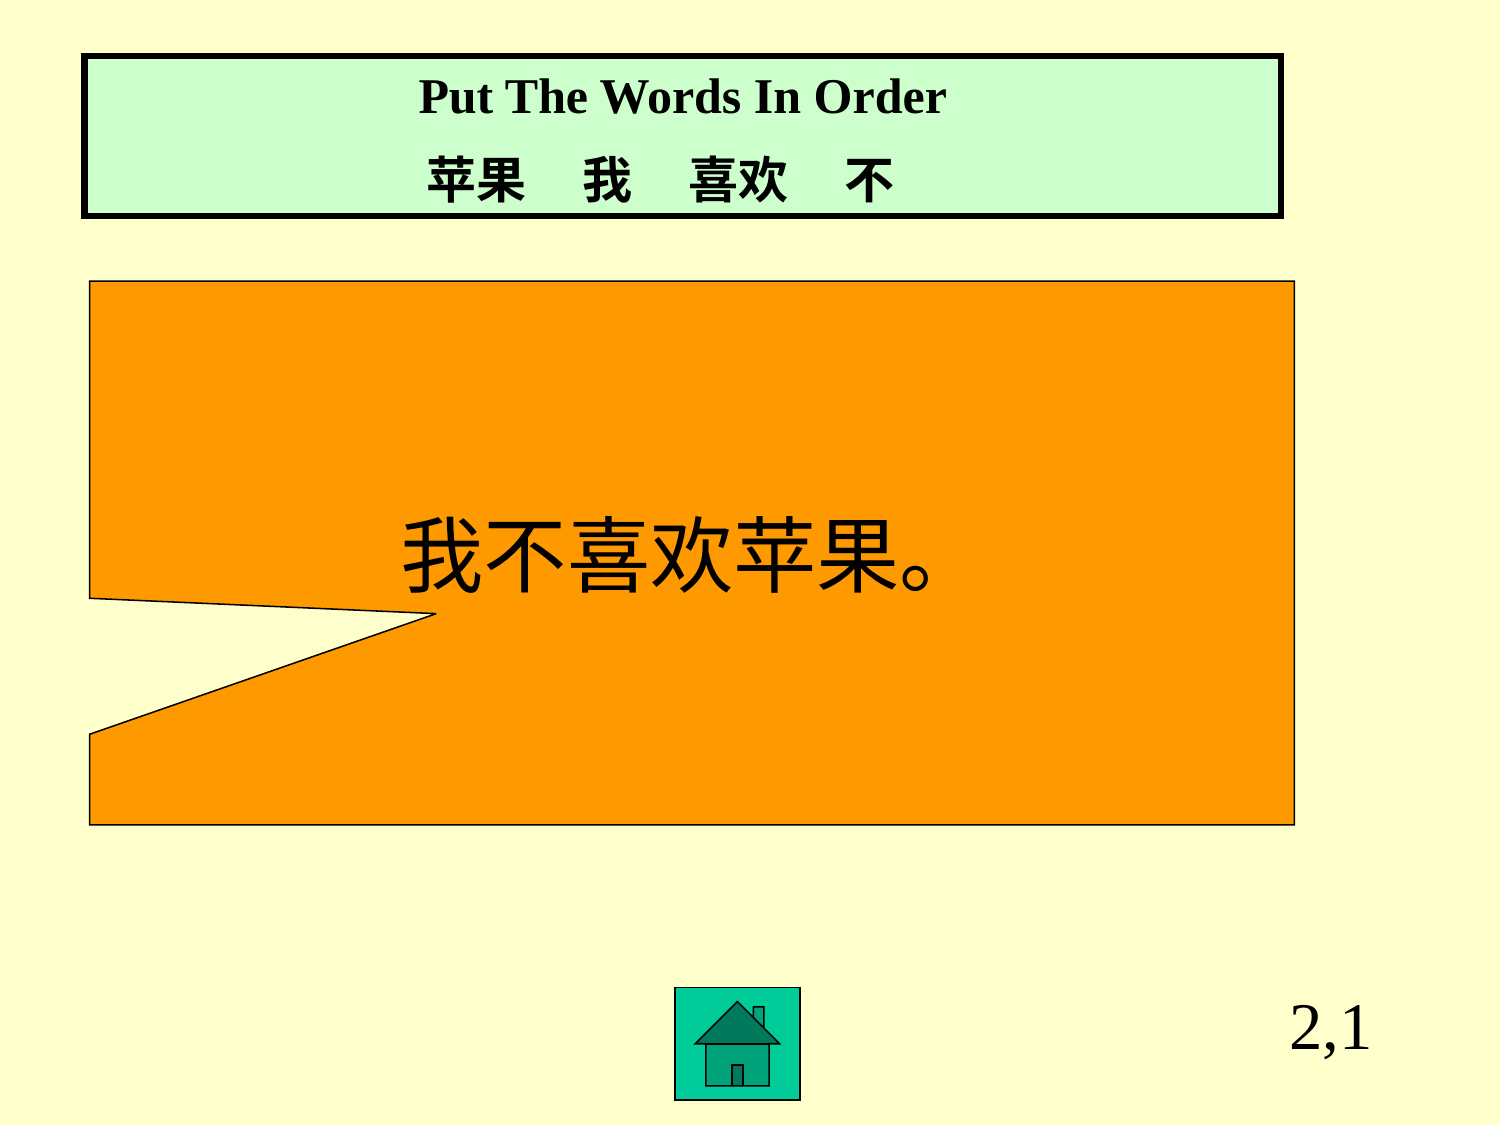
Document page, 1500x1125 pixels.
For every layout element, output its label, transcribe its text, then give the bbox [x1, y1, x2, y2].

text_box [675, 987, 801, 1101]
text_box Put The Words In Order 苹果 我 喜欢 不 [84, 56, 1282, 216]
text_box 我不喜欢苹果。 [89, 281, 1295, 825]
subtitle 2,1 [1162, 975, 1500, 1125]
